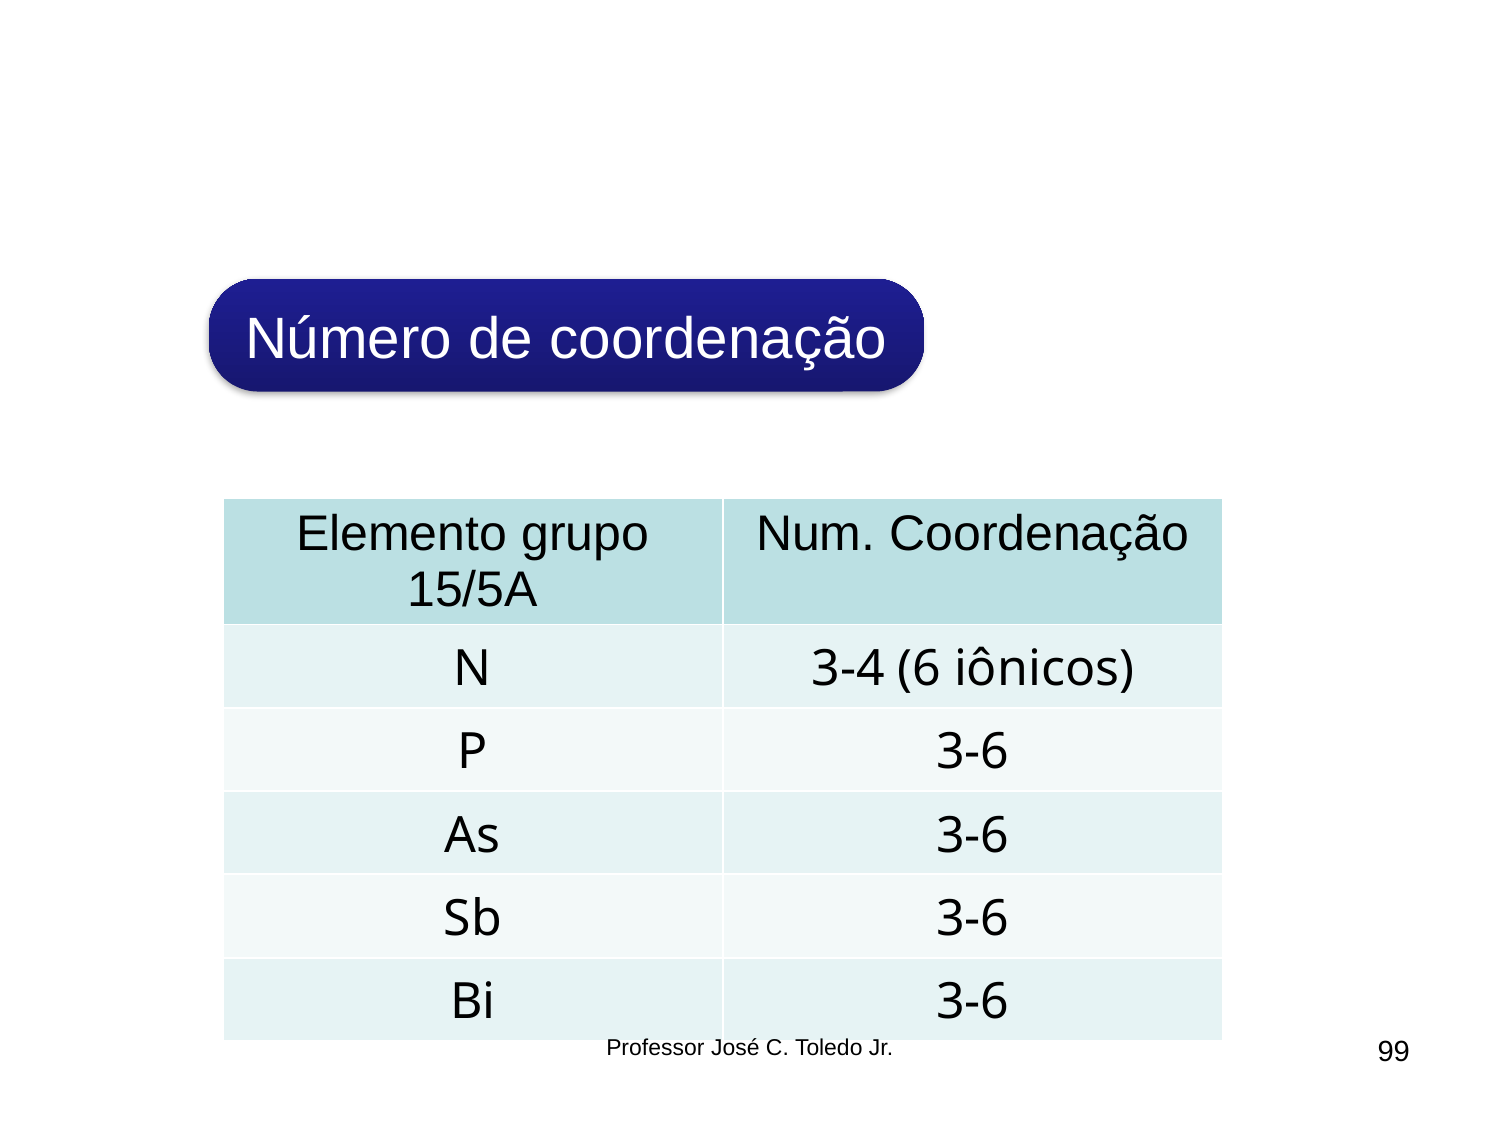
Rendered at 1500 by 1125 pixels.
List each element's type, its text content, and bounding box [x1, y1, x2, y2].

table_cell 3-4 (6 iônicos) [724, 625, 1222, 707]
table_cell Bi [224, 959, 722, 1040]
text_box Número de coordenação [208, 278, 925, 392]
table_cell 3-6 [724, 875, 1222, 957]
table_cell N [224, 625, 722, 707]
table_cell 3-6 [724, 709, 1222, 790]
table_cell 3-6 [724, 792, 1222, 873]
table_header Elemento grupo 15/5A [224, 499, 722, 624]
table_cell As [224, 792, 722, 873]
table_cell Sb [224, 875, 722, 957]
table_cell P [224, 709, 722, 790]
table_header Num. Coordenação [724, 499, 1222, 624]
footer Professor José C. Toledo Jr. [512, 1024, 988, 1103]
slide_number 99 [1074, 1024, 1426, 1103]
table_cell 3-6 [724, 959, 1222, 1040]
